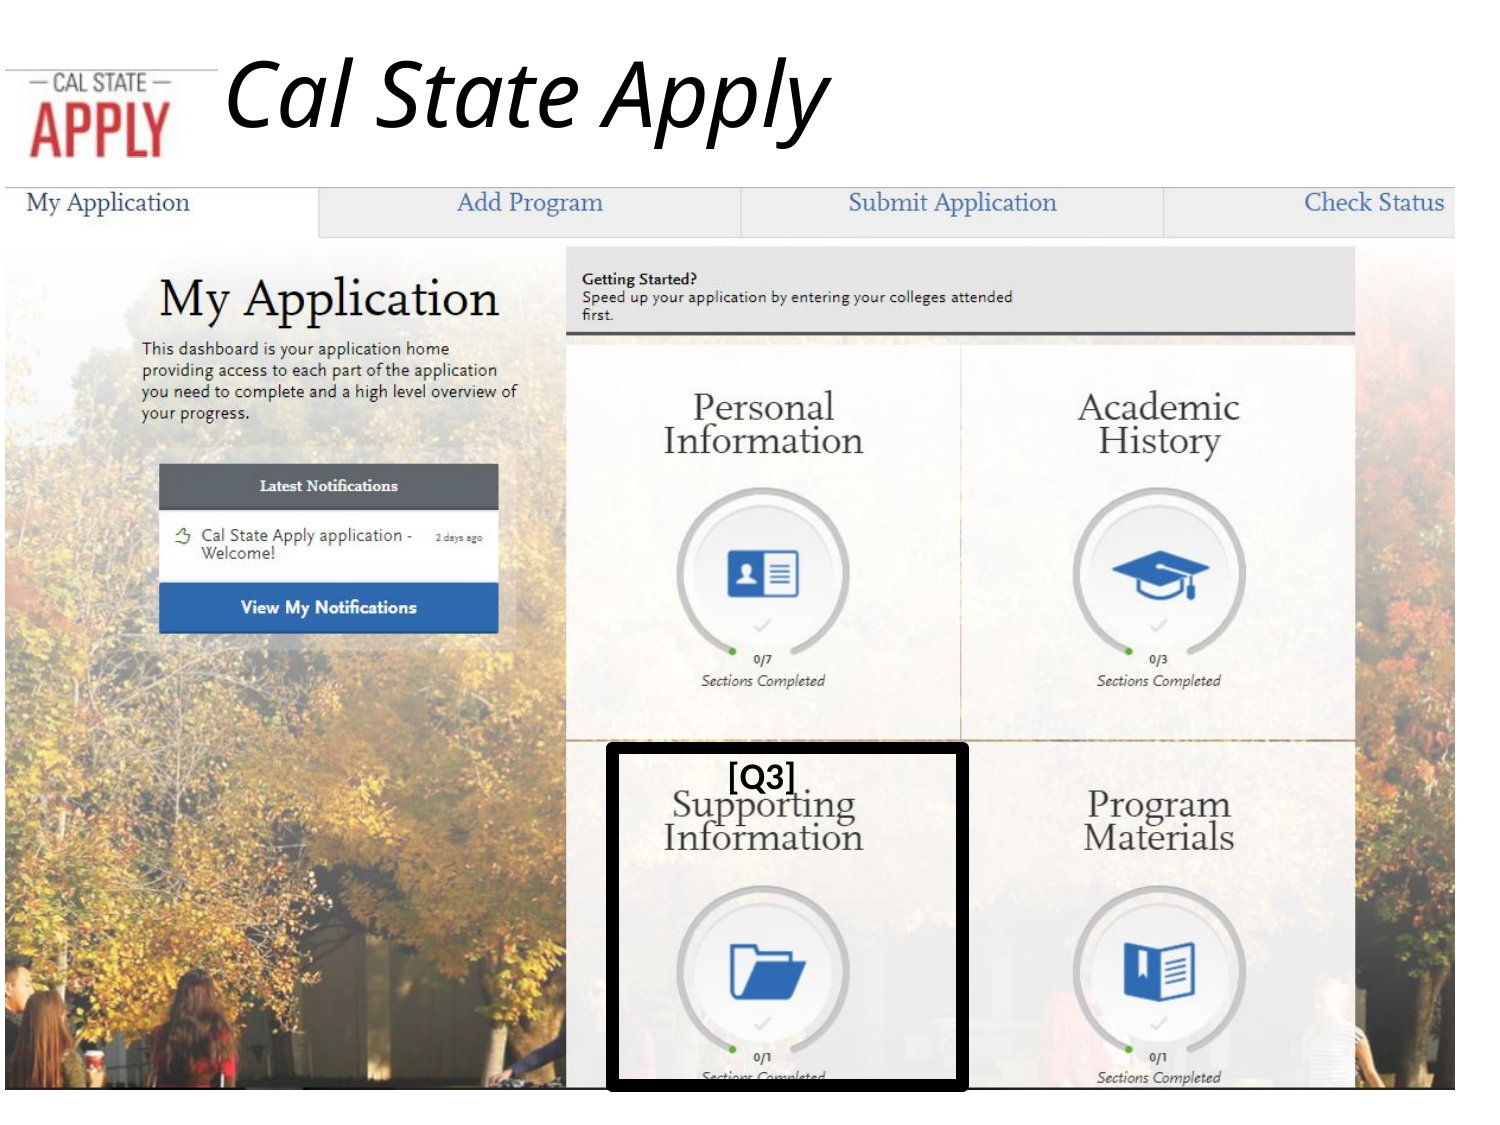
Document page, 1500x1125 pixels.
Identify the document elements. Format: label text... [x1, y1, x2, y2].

picture [4, 68, 218, 159]
picture [4, 187, 1456, 1090]
text_box Cal State Apply [208, 28, 958, 154]
